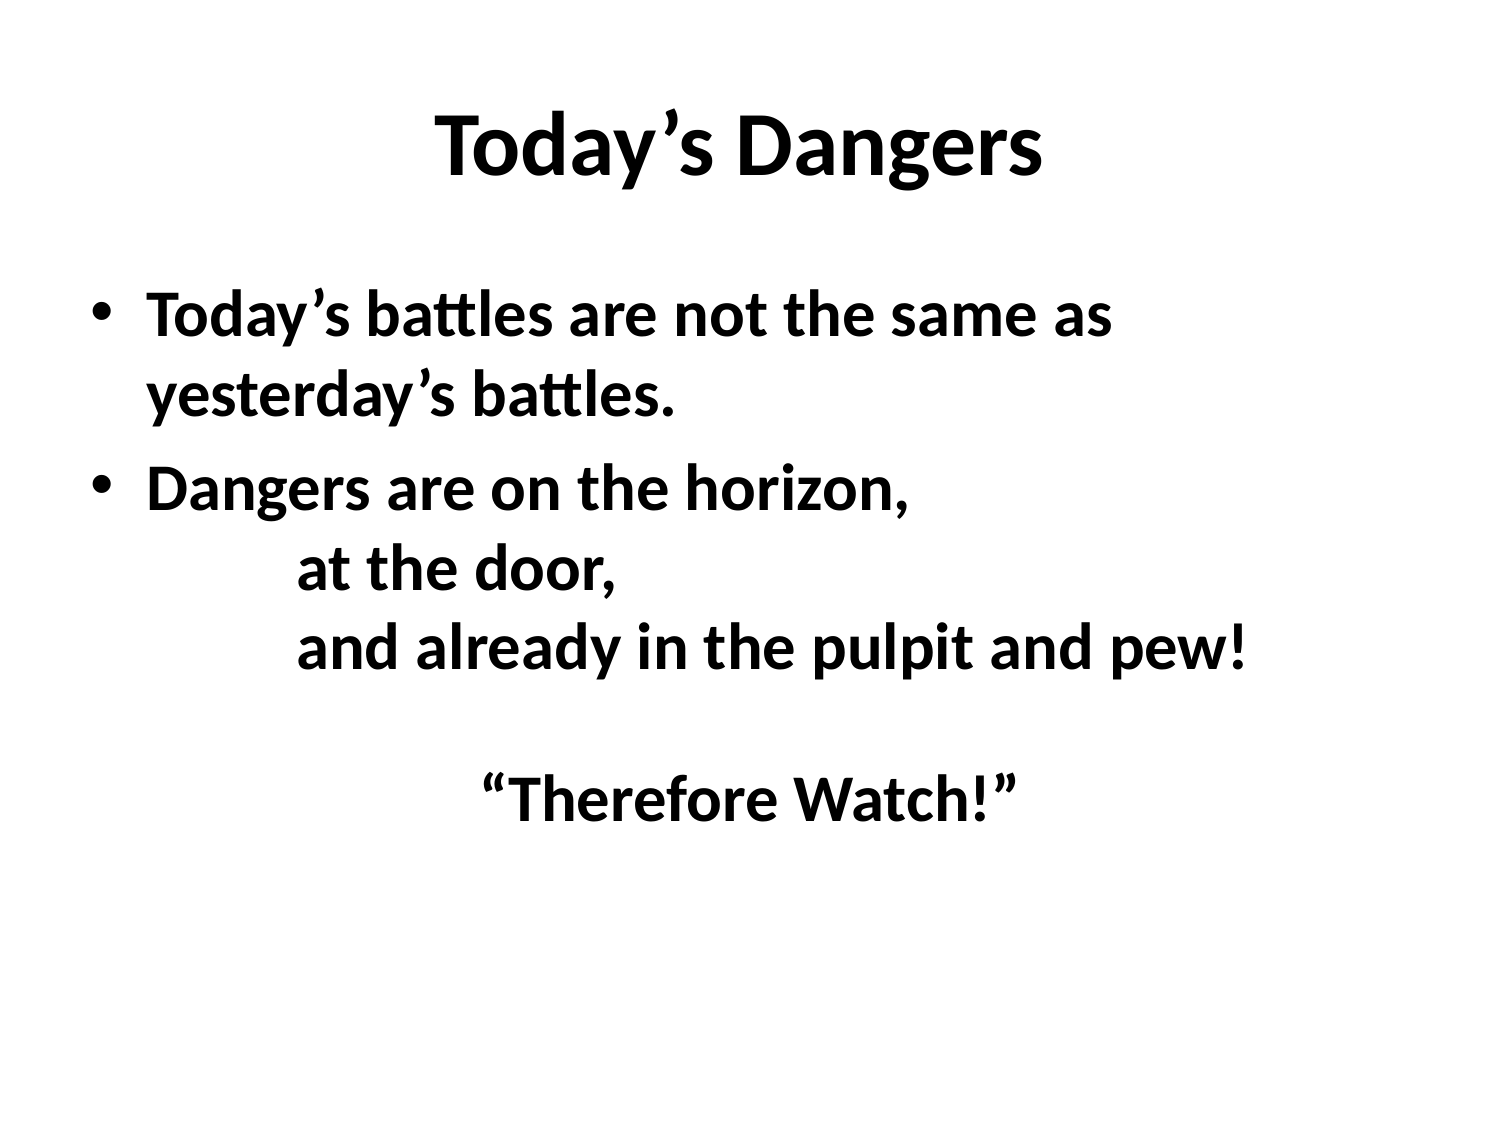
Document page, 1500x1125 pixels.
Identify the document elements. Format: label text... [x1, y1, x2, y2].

list Today’s battles are not the same as yesterday’s battles. Dangers are on the horizon, at the door, and already in the pulpit and pew! “Therefore Watch!” [75, 262, 1425, 1005]
title Today’s Dangers [75, 45, 1425, 233]
